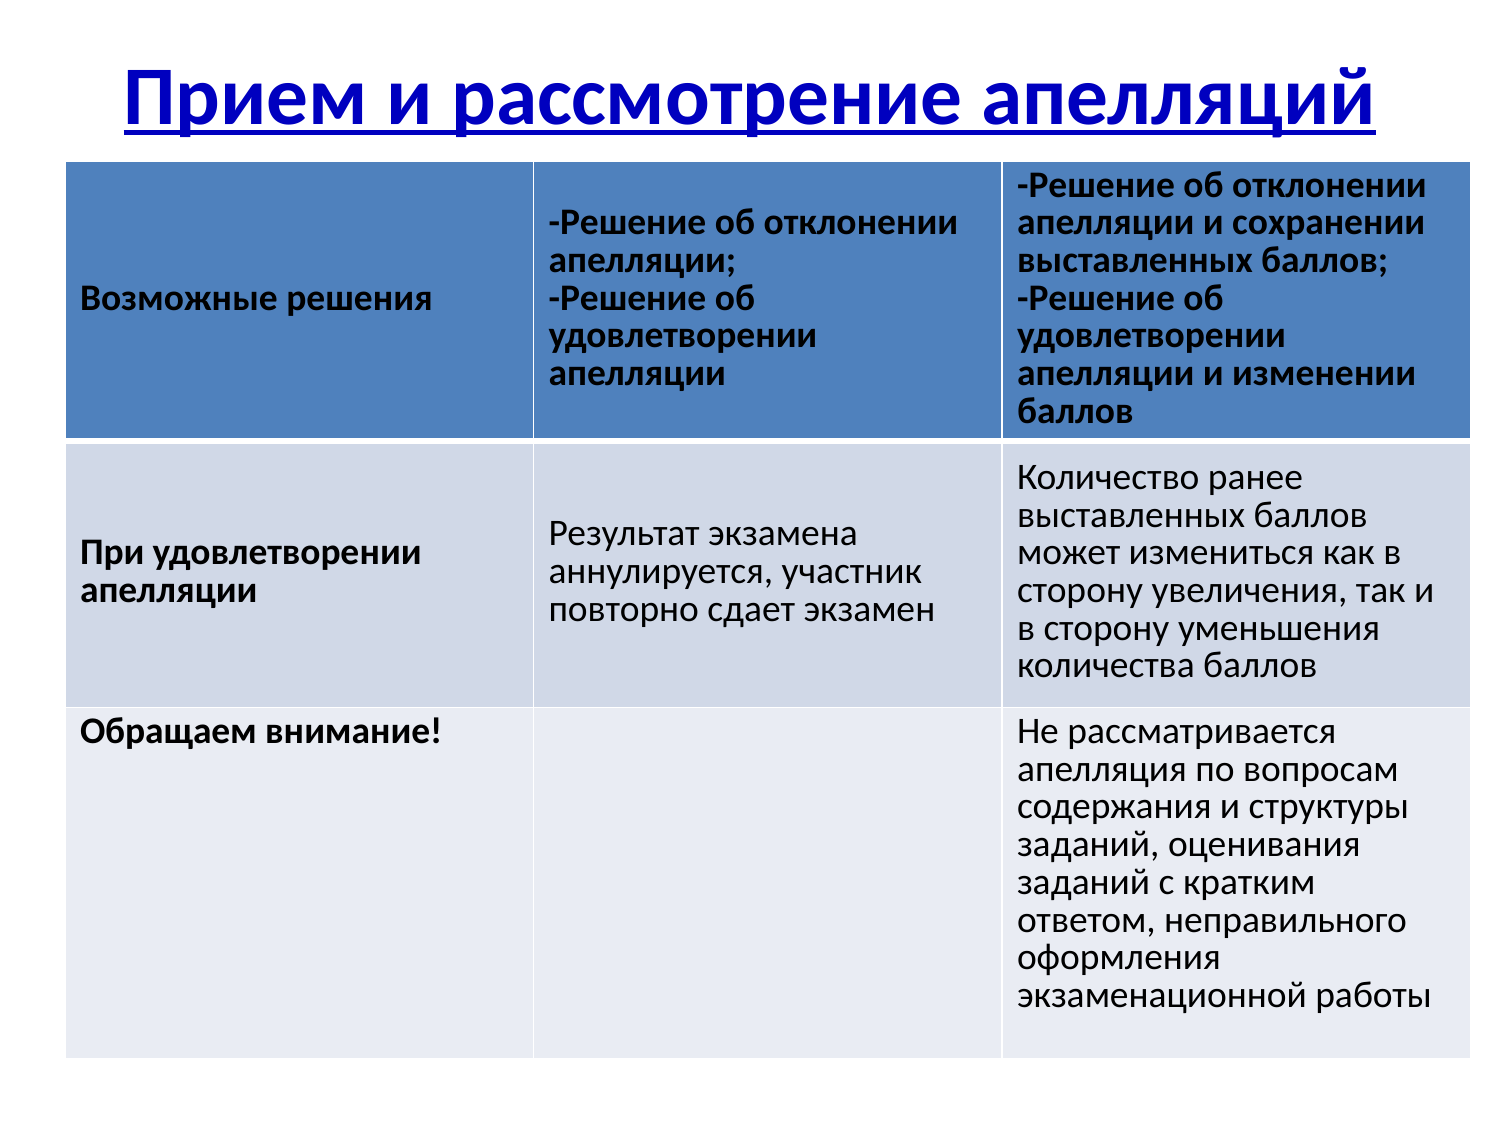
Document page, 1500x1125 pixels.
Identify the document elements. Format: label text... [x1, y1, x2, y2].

table_cell Не рассматривается апелляция по вопросам содержания и структуры заданий, оценивания заданий с кратким ответом, неправильного оформления экзаменационной работы [1003, 708, 1470, 1058]
table_cell Результат экзамена аннулируется, участник повторно сдает экзамен [534, 444, 1001, 707]
table_header Возможные решения [66, 162, 533, 438]
table_header -Решение об отклонении апелляции; -Решение об удовлетворении апелляции [534, 162, 1001, 438]
table_cell Количество ранее выставленных баллов может измениться как в сторону увеличения, так и в сторону уменьшения количества баллов [1003, 444, 1470, 707]
table_cell Обращаем внимание! [66, 708, 533, 1058]
table_header -Решение об отклонении апелляции и сохранении выставленных баллов; -Решение об удовлетворении апелляции и изменении баллов [1003, 162, 1470, 438]
table_cell При удовлетворении апелляции [66, 444, 533, 707]
table_cell [534, 708, 1001, 1058]
title Прием и рассмотрение апелляций [75, 45, 1425, 138]
